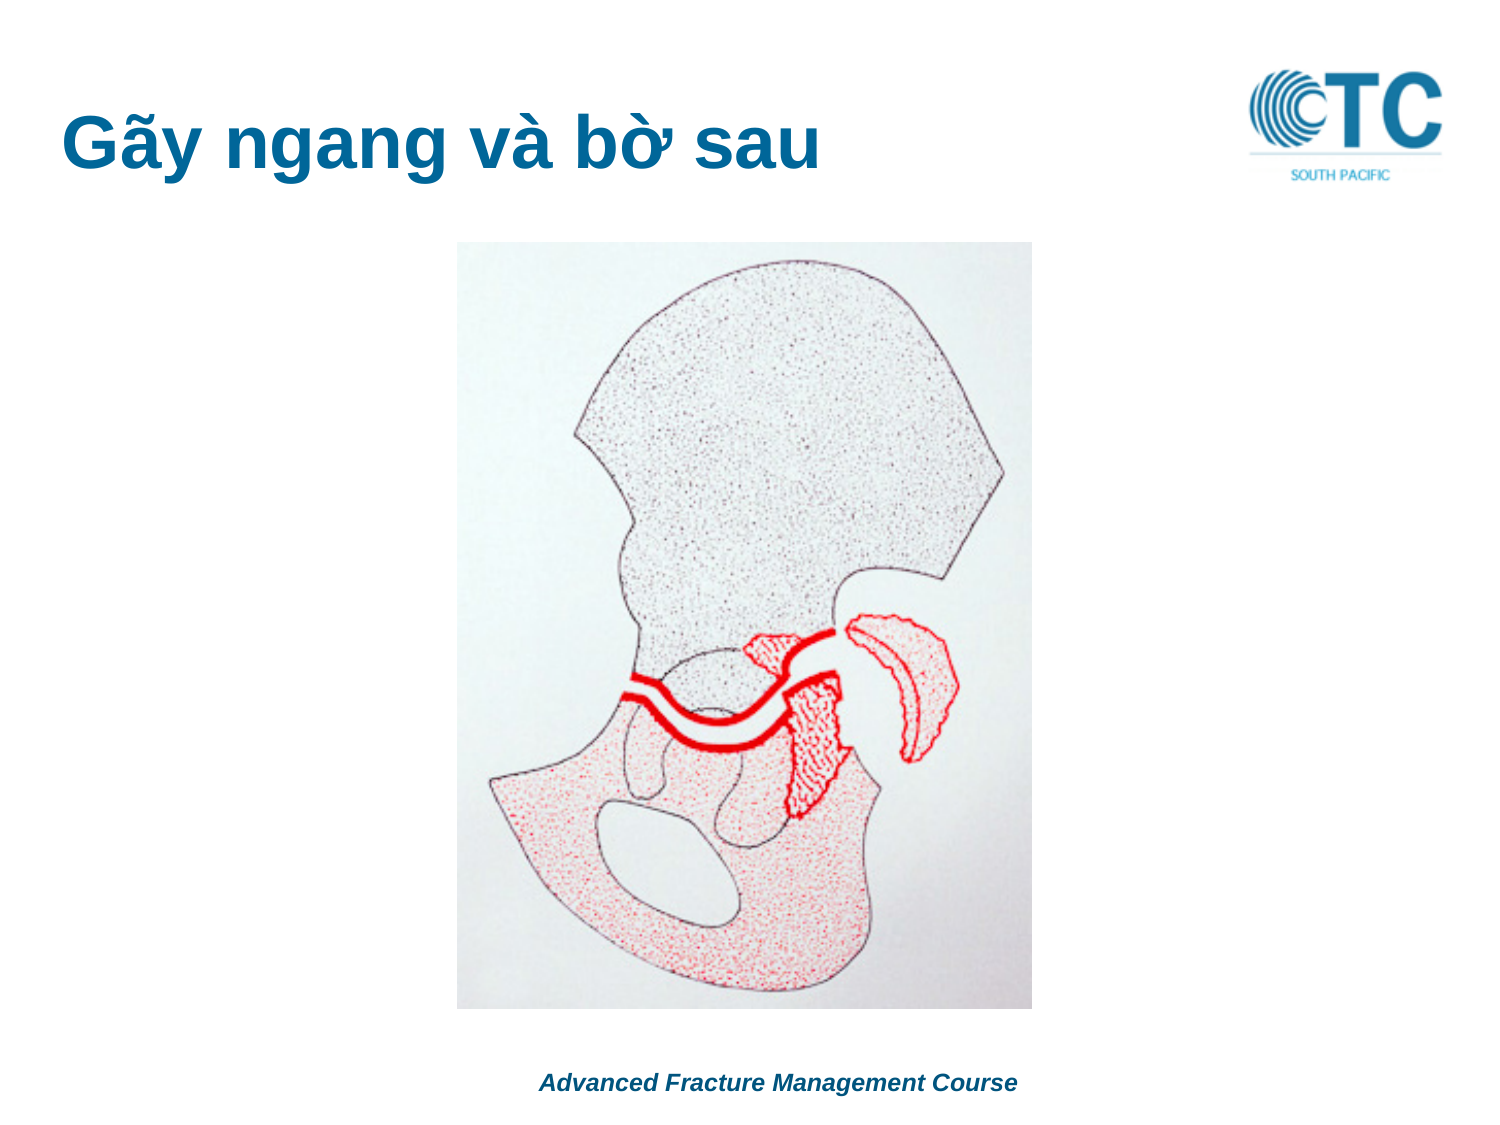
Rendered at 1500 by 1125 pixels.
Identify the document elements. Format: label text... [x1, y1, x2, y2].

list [456, 242, 1032, 1010]
picture [1216, 42, 1483, 201]
footer Advanced Fracture Management Course [512, 1058, 1046, 1103]
title Gãy ngang và bờ sau [45, 43, 1244, 235]
